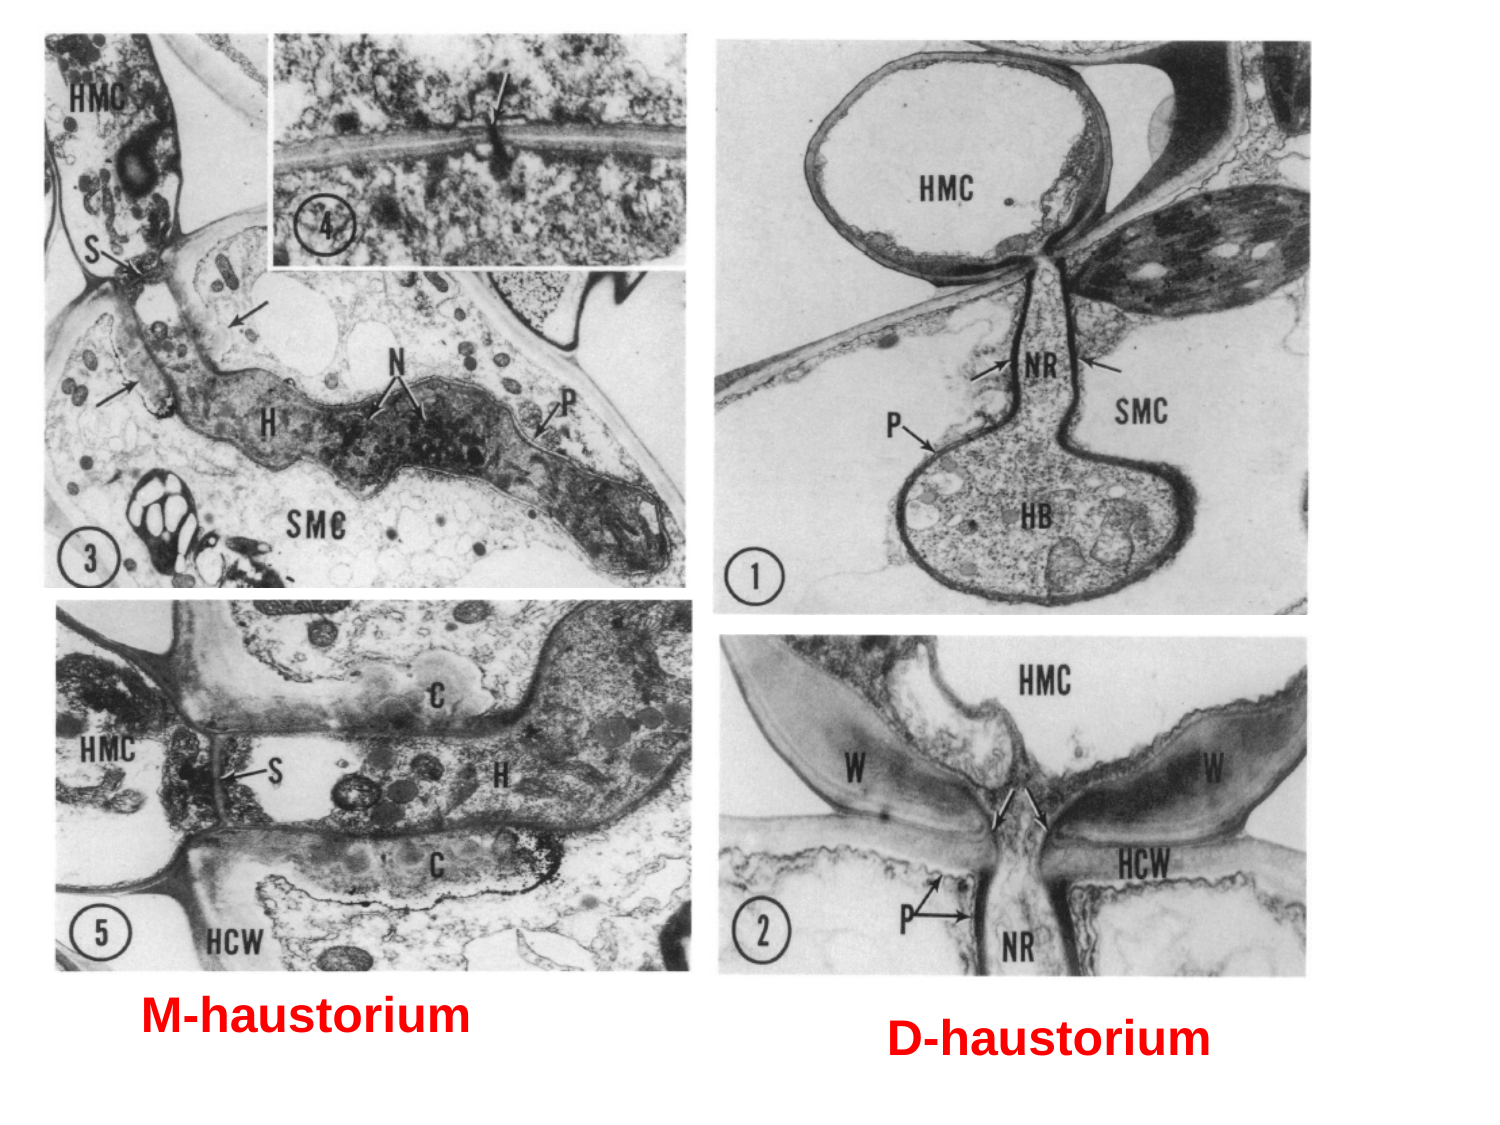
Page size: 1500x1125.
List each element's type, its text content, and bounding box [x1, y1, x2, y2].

text_box M-haustorium [112, 984, 500, 1050]
text_box D-haustorium [862, 997, 1237, 1073]
picture [37, 24, 693, 588]
picture [48, 599, 697, 976]
picture [709, 633, 1312, 981]
picture [712, 29, 1312, 615]
